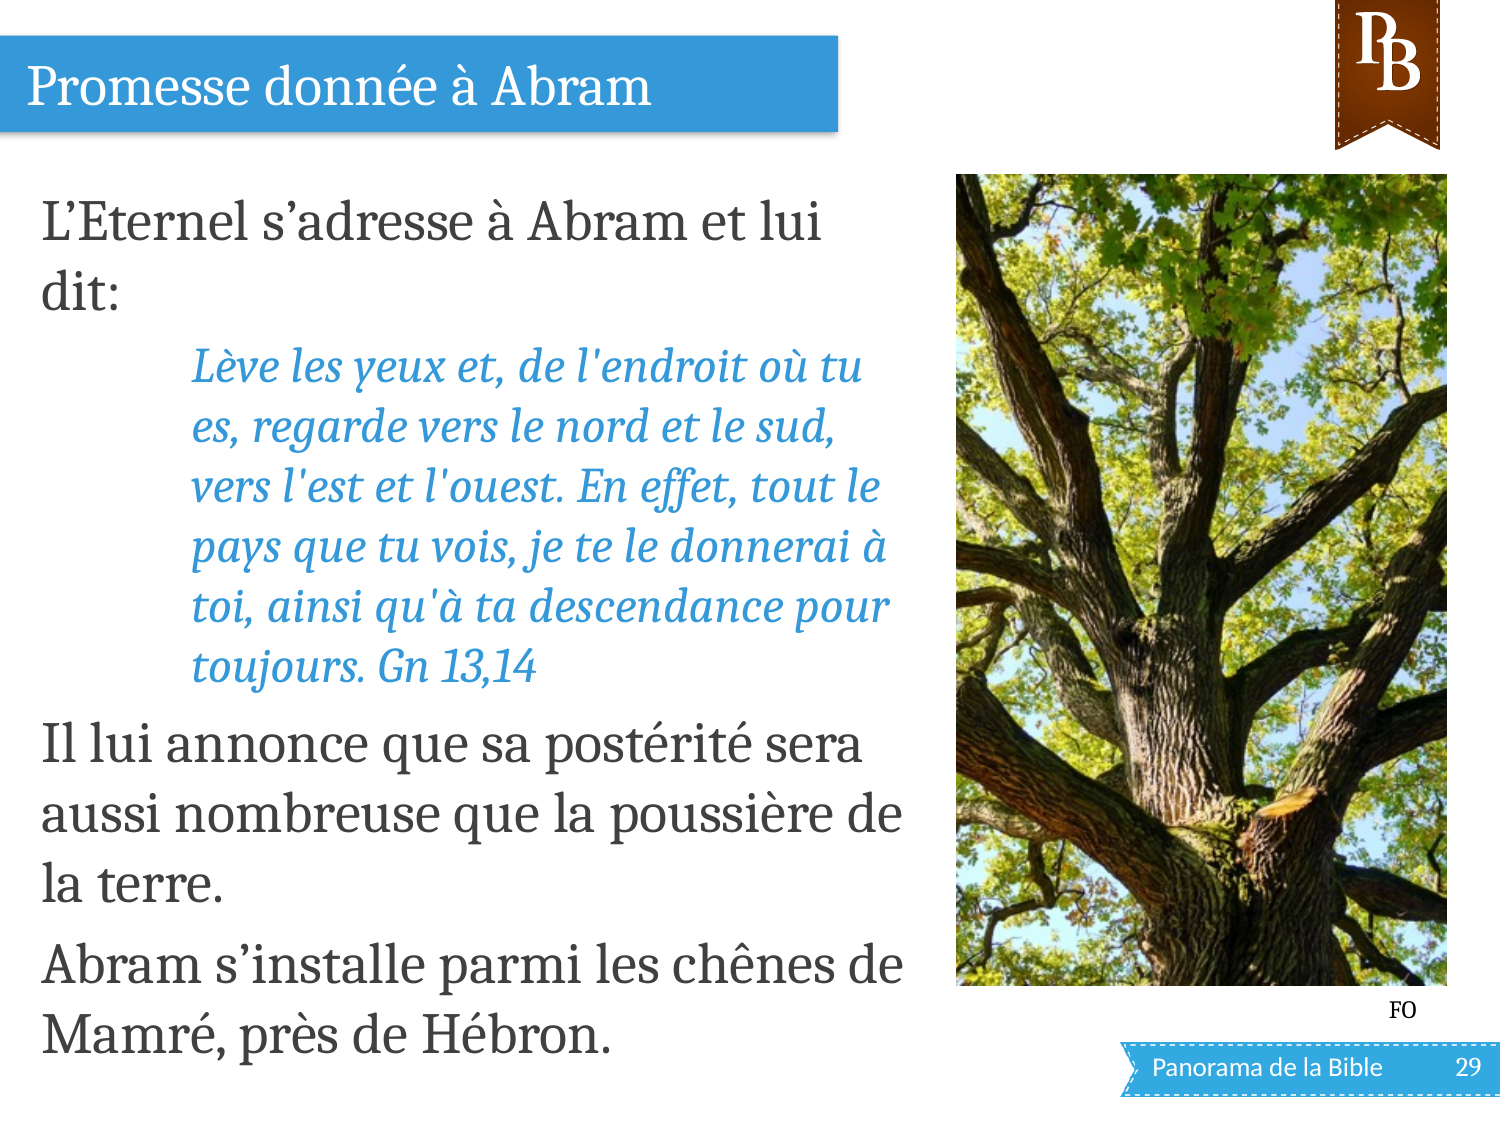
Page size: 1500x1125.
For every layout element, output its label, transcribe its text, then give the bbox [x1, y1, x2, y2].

title Promesse donnée à Abram [11, 35, 839, 129]
picture [1120, 1042, 1500, 1097]
list L’Eternel s’adresse à Abram et lui dit: Lève les yeux et, de l'endroit où tu es, regarde vers le nord et le sud, vers l'est et l'ouest. En effet, tout le pays que tu vois, je te le donnerai à toi, ainsi qu'à ta descendance pour toujours. Gn 13,14 Il lui annonce que sa postérité sera aussi nombreuse que la poussière de la terre. Abram s’installe parmi les chênes de Mamré, près de Hébron. [26, 174, 931, 987]
text_box FO [1374, 994, 1447, 1031]
picture [1335, 0, 1440, 150]
picture [955, 174, 1447, 987]
